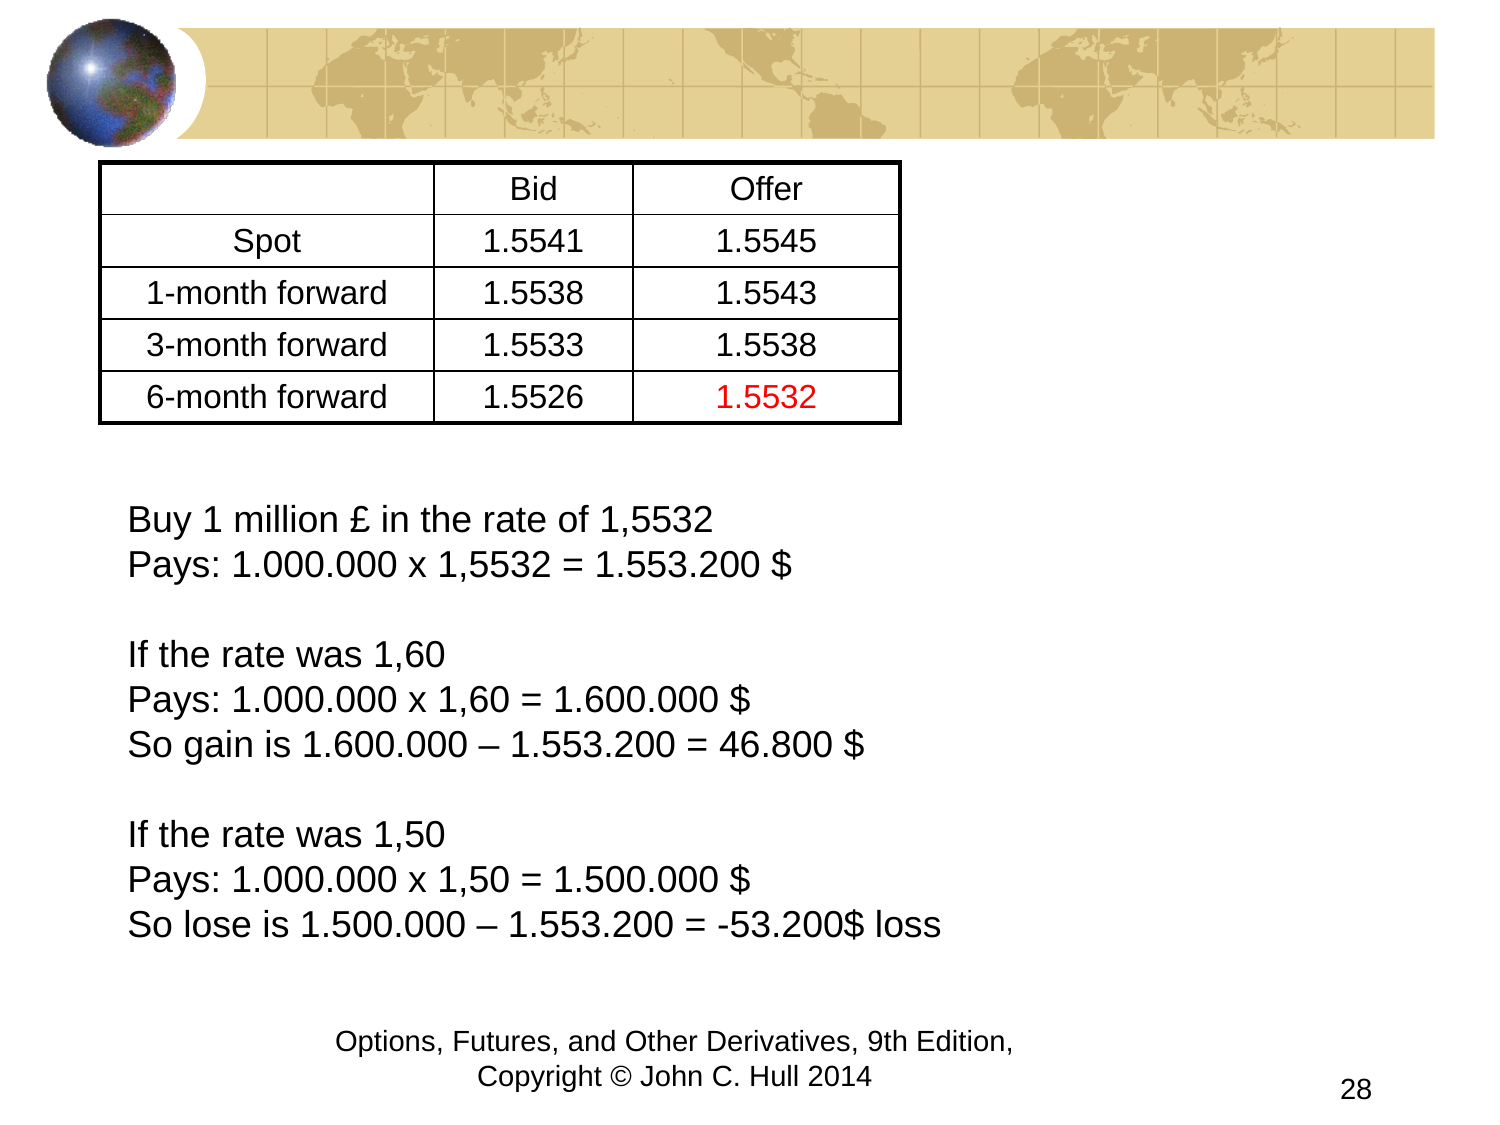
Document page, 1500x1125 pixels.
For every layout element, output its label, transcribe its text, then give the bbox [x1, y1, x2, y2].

picture [42, 14, 190, 151]
slide_number 28 [1074, 1037, 1388, 1113]
table_cell 1.5533 [435, 320, 632, 370]
footer Options, Futures, and Other Derivatives, 9th Edition, Copyright © John C. Hull 2014 [262, 1024, 1088, 1101]
table_cell 1.5538 [435, 268, 632, 318]
table_cell 1.5543 [634, 268, 898, 318]
table_cell 1.5532 [634, 372, 898, 421]
table_header Offer [634, 165, 898, 214]
table_header Bid [435, 165, 632, 214]
table_cell 6-month forward [102, 372, 433, 421]
table_cell 1.5526 [435, 372, 632, 421]
table_cell 1.5538 [634, 320, 898, 370]
text_box Buy 1 million £ in the rate of 1,5532 Pays: 1.000.000 x 1,5532 = 1.553.200 $ If the rate was 1,60 Pays: 1.000.000 x 1,60 = 1.600.000 $ So gain is 1.600.000 – 1.553.200 = 46.800 $ If the rate was 1,50 Pays: 1.000.000 x 1,50 = 1.500.000 $ So lose is 1.500.000 – 1.553.200 = -53.200$ loss [112, 487, 1163, 953]
table_cell 3-month forward [102, 320, 433, 370]
table_cell 1.5545 [634, 215, 898, 266]
table_cell Spot [102, 215, 433, 266]
table_cell 1.5541 [435, 215, 632, 266]
table_cell 1-month forward [102, 268, 433, 318]
table_header [102, 165, 433, 214]
